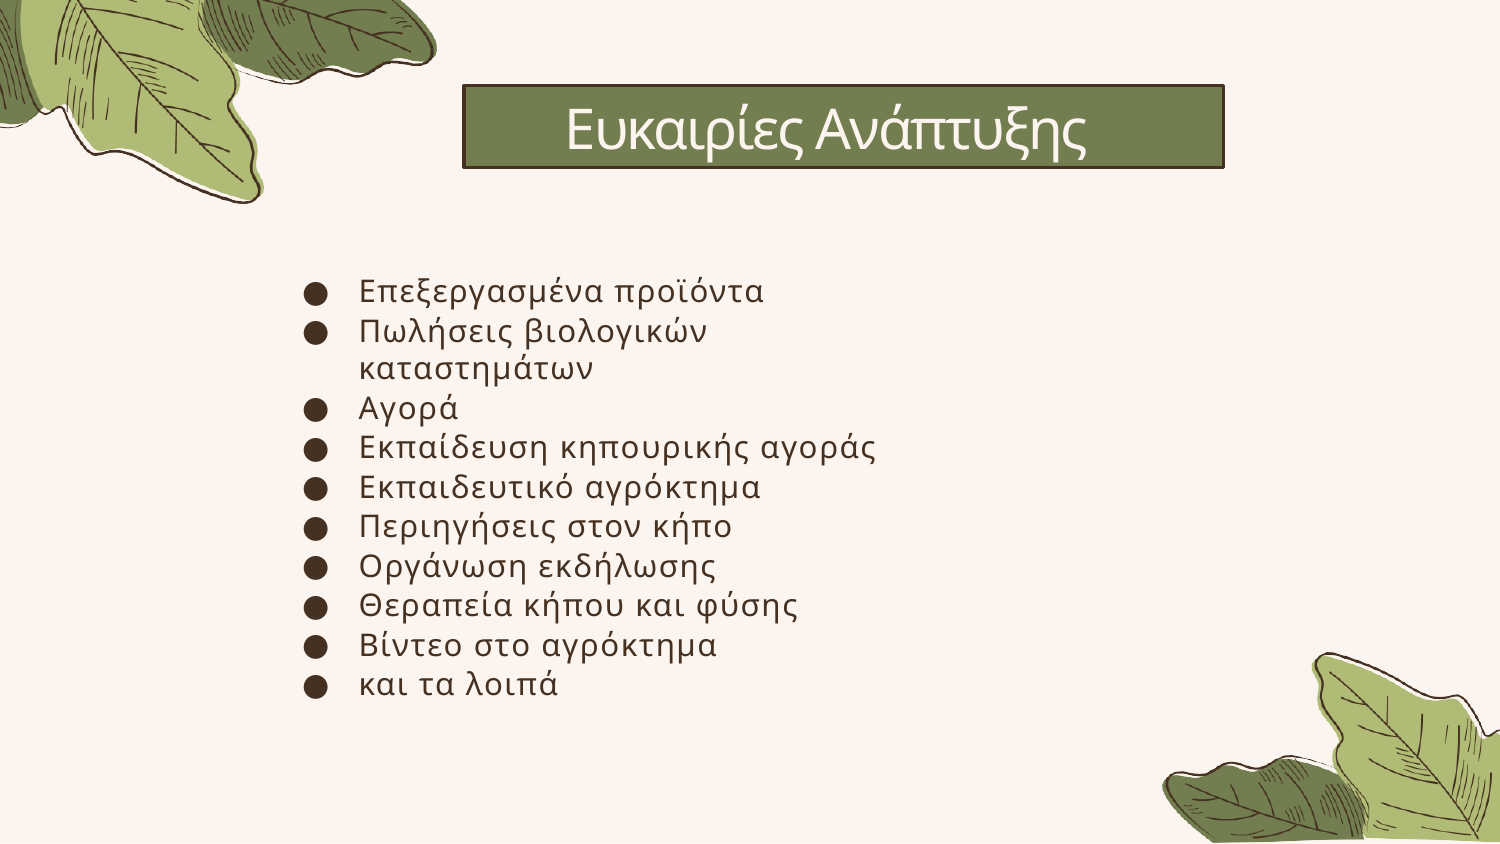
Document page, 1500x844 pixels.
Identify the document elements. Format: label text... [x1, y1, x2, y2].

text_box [462, 83, 1226, 169]
title Ευκαιρίες Ανάπτυξης [562, 91, 1288, 235]
text_box Επεξεργασμένα προϊόντα Πωλήσεις βιολογικών καταστημάτων Αγορά Εκπαίδευση κηπουρικής αγοράς Εκπαιδευτικό αγρόκτημα Περιηγήσεις στον κήπο Οργάνωση εκδήλωσης Θεραπεία κήπου και φύσης Βίντεο στο αγρόκτημα και τα λοιπά [300, 269, 954, 742]
picture [1162, 652, 1500, 843]
picture [0, 0, 437, 204]
